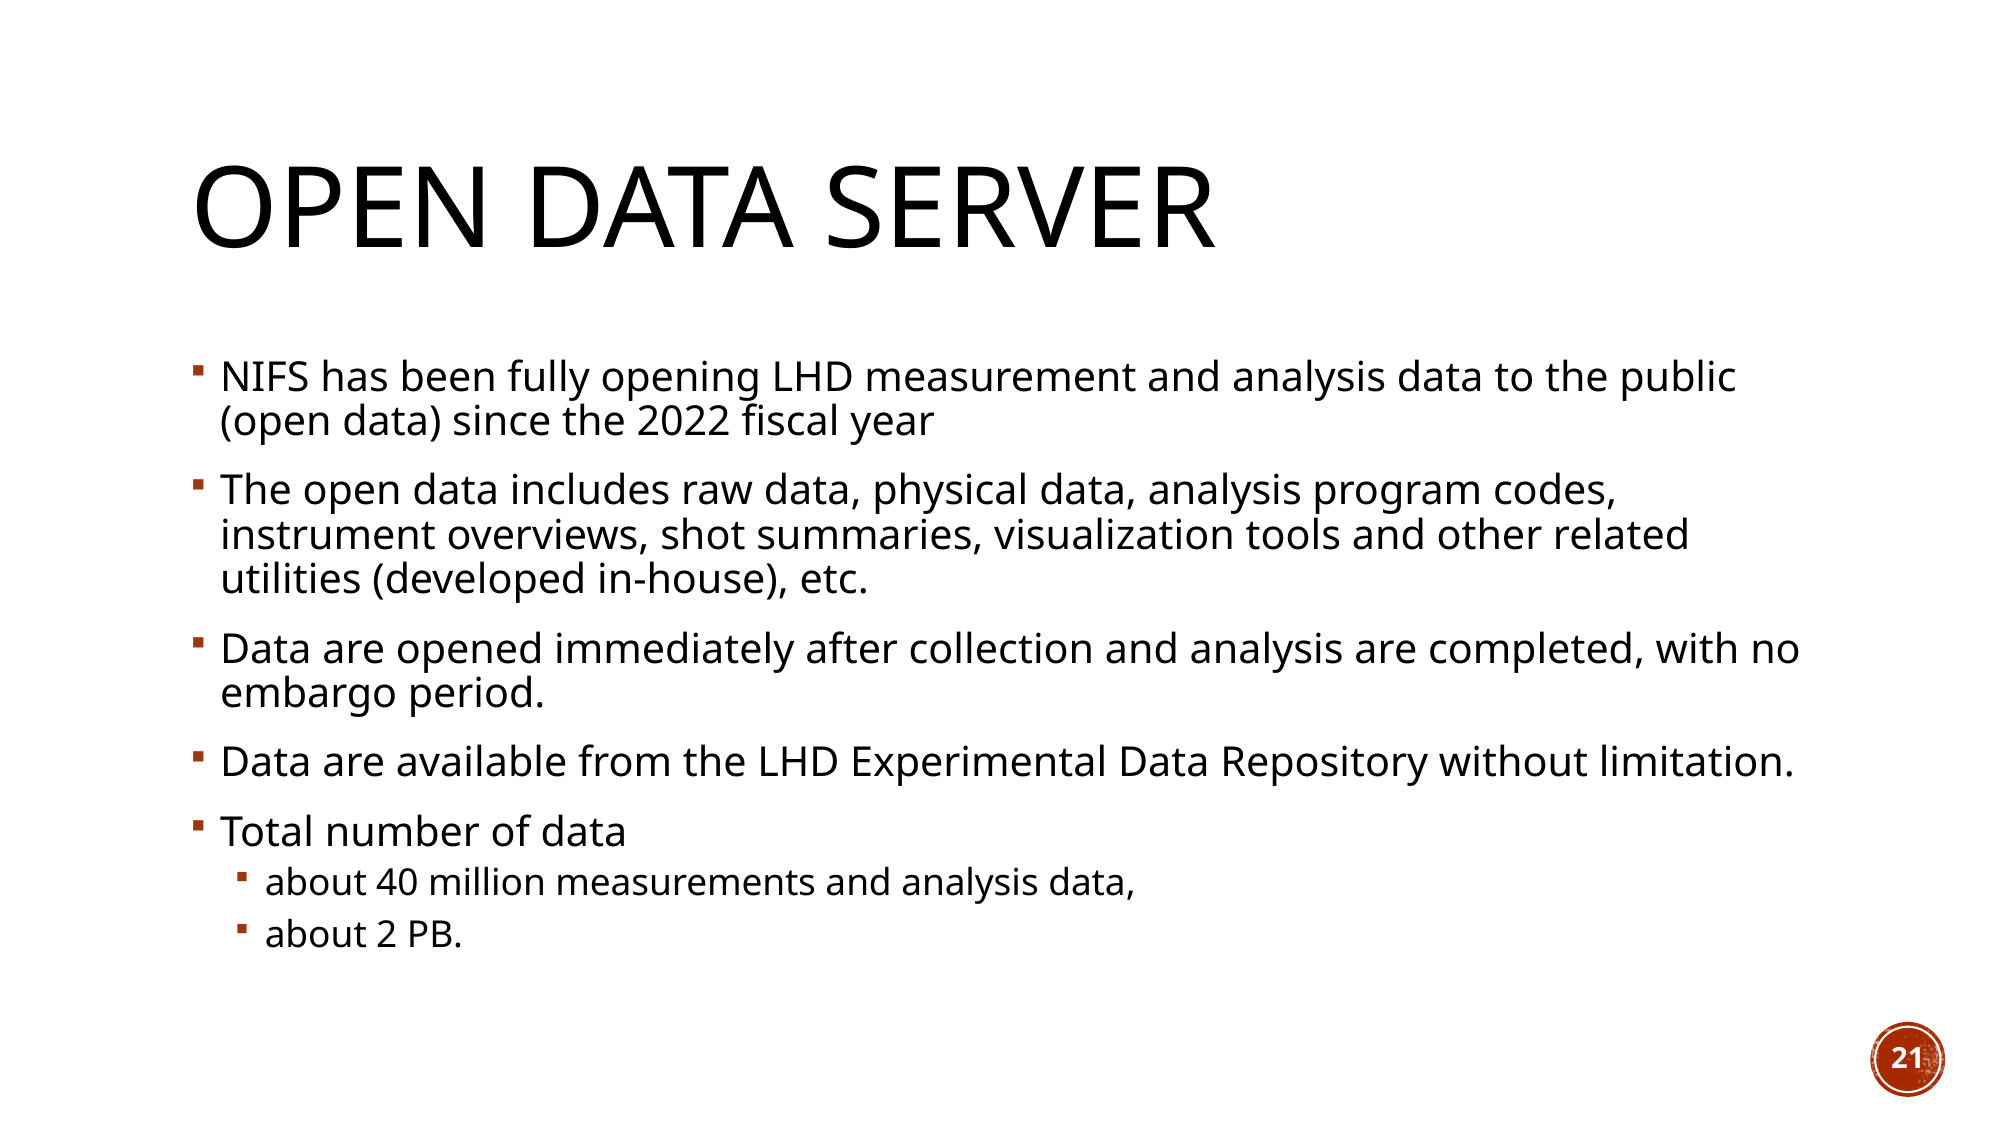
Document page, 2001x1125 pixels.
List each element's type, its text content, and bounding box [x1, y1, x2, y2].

slide_number 21 [1855, 1028, 1961, 1089]
title Open data server [175, 79, 1826, 344]
list NIFS has been fully opening LHD measurement and analysis data to the public (open data) since the 2022 fiscal year The open data includes raw data, physical data, analysis program codes, instrument overviews, shot summaries, visualization tools and other related utilities (developed in-house), etc. Data are opened immediately after collection and analysis are completed, with no embargo period. Data are available from the LHD Experimental Data Repository without limitation. Total number of data about 40 million measurements and analysis data, about 2 PB. [175, 348, 1826, 1013]
